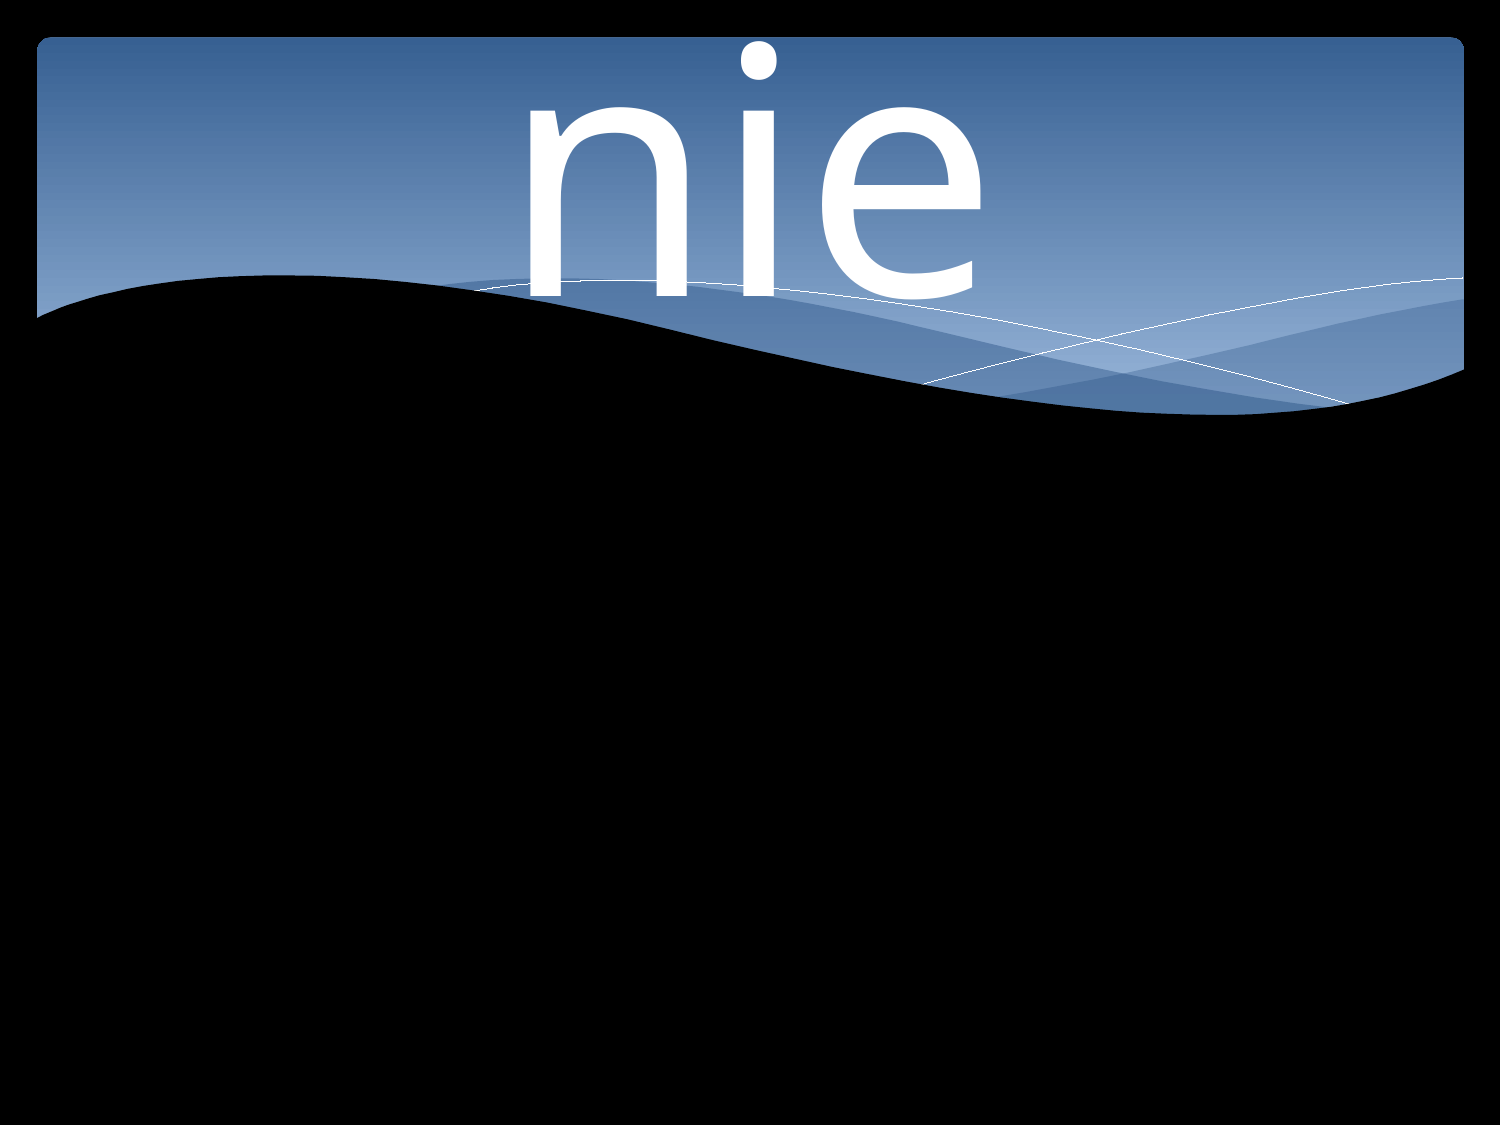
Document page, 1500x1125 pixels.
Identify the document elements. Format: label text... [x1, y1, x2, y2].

title nie [75, 55, 1425, 261]
